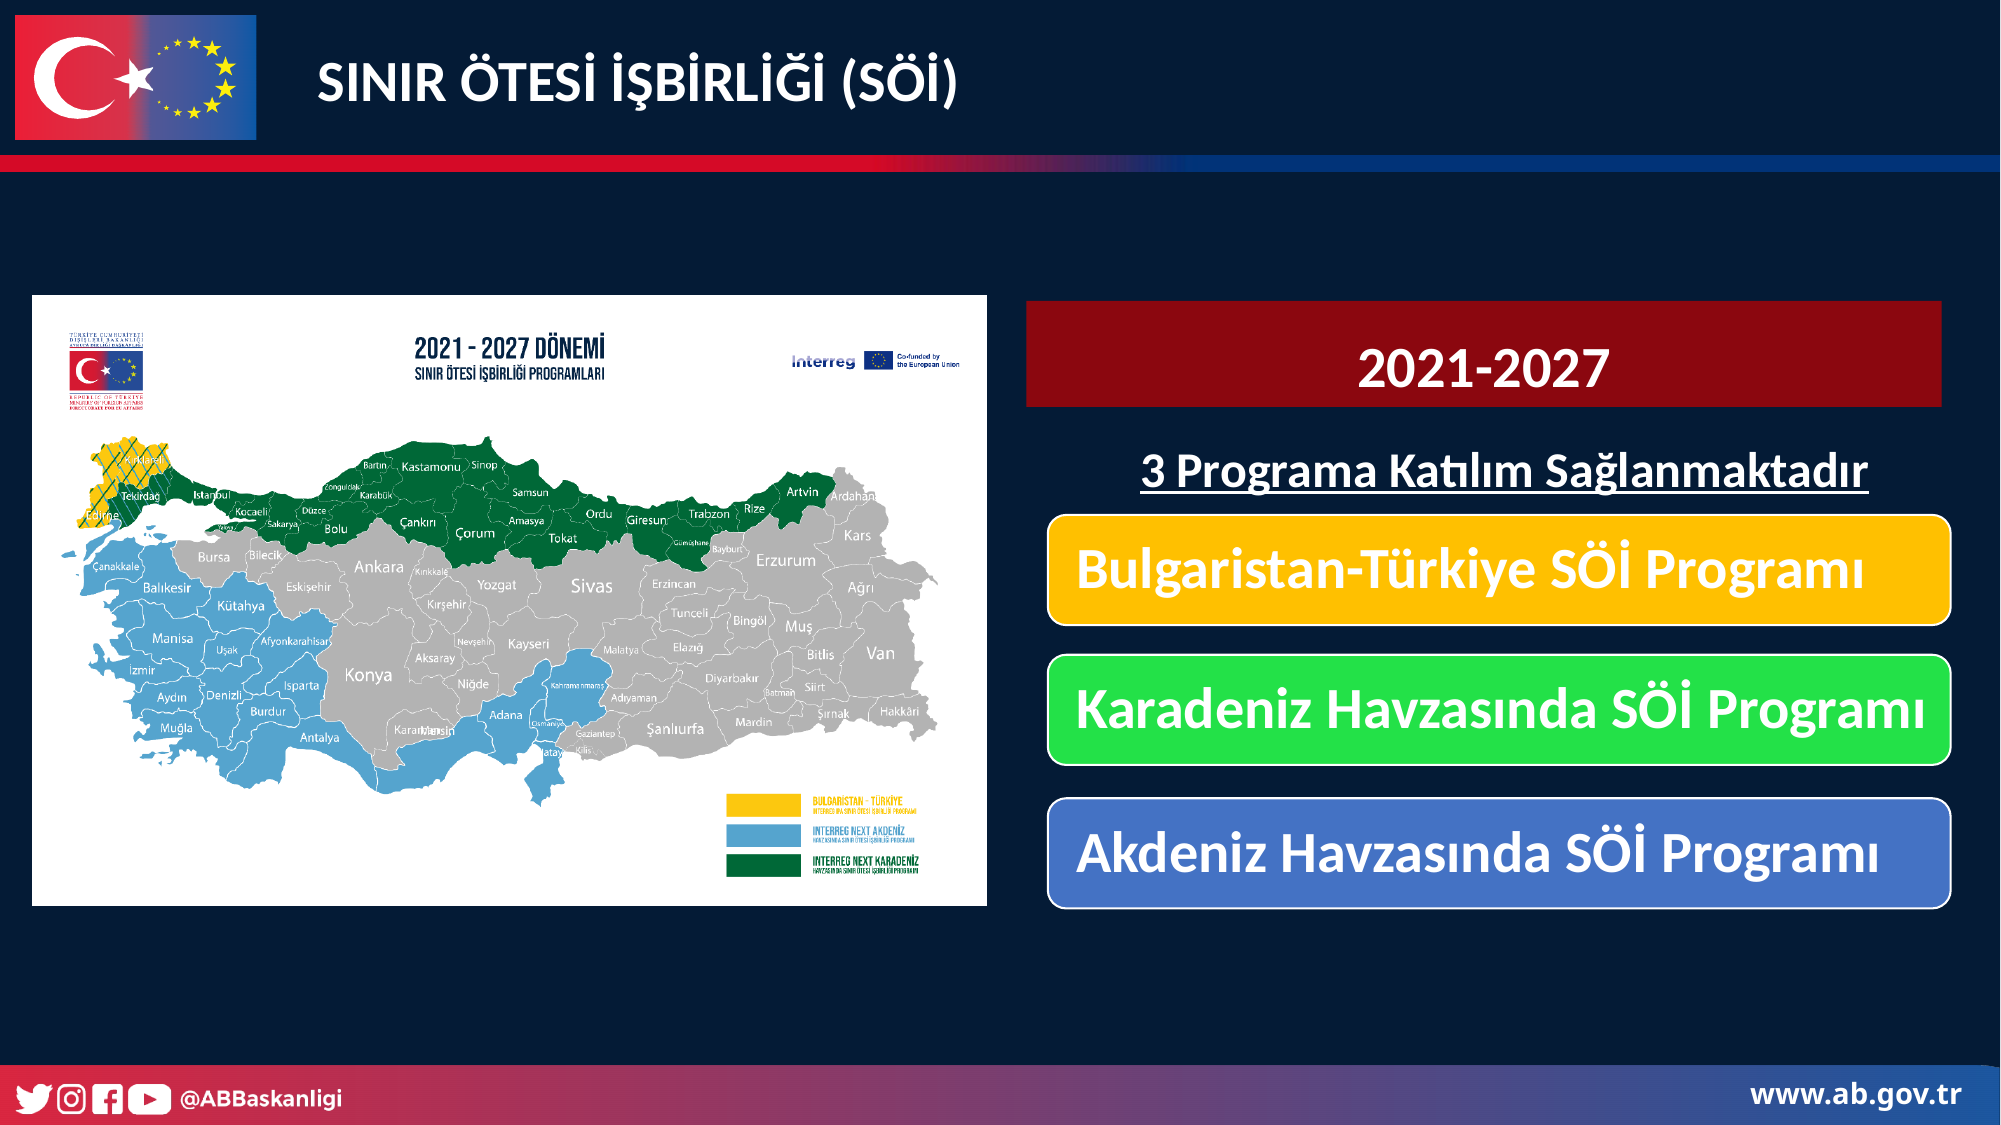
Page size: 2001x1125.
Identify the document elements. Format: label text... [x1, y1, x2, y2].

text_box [1047, 507, 1951, 953]
title SINIR ÖTESİ İŞBİRLİĞİ (SÖİ) [0, 43, 1446, 241]
text_box 3 Programa Katılım Sağlanmaktadır [1125, 399, 1885, 505]
picture [32, 295, 987, 906]
picture [15, 15, 257, 43]
text_box 2021-2027 [1025, 300, 1943, 408]
picture [1446, 155, 2000, 172]
picture [0, 1051, 2000, 1125]
